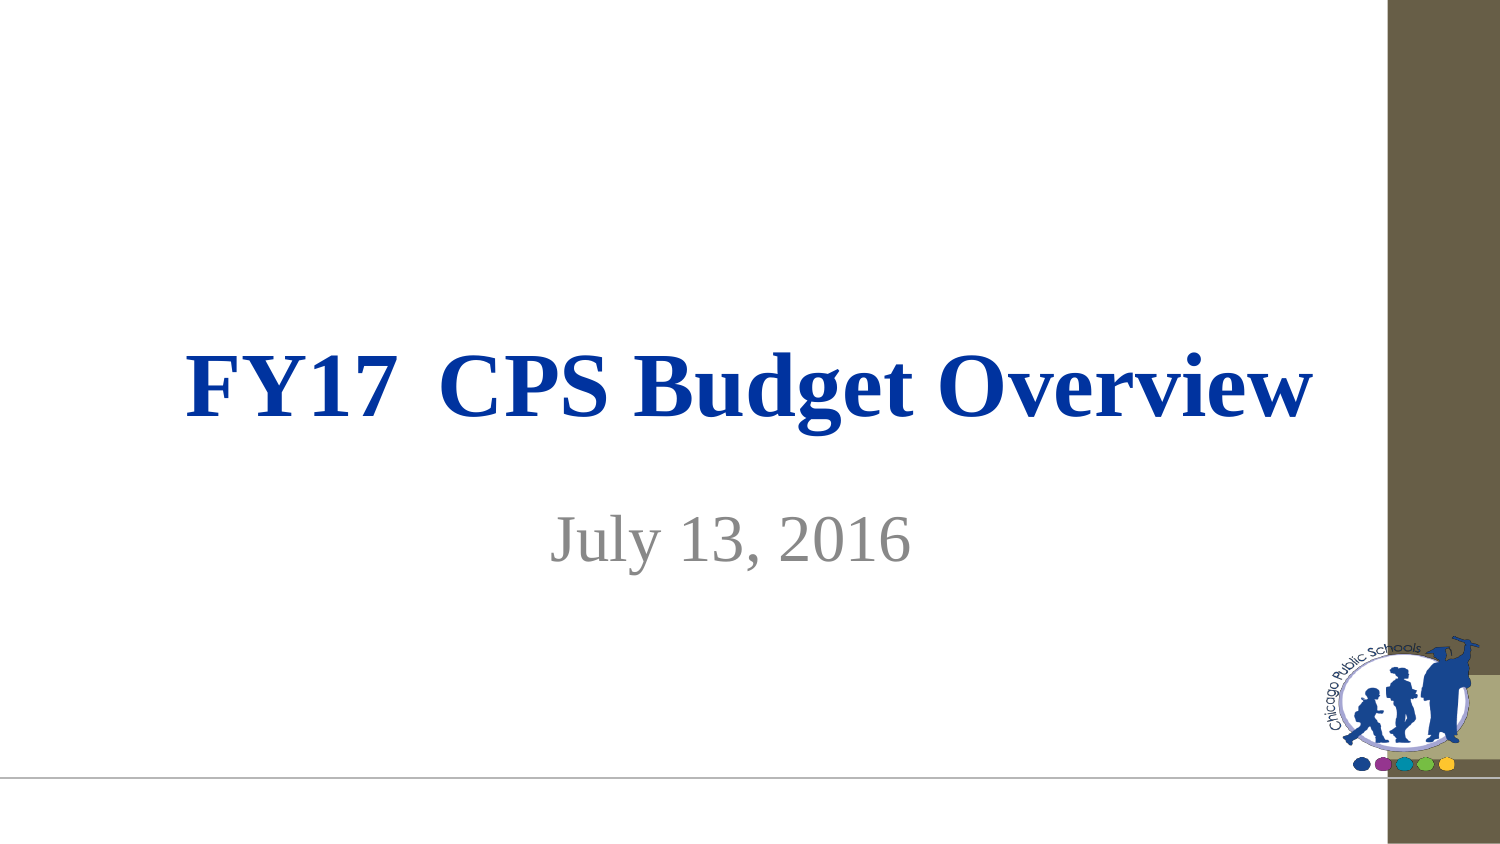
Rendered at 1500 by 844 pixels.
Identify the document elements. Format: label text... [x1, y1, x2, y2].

text_box [0, 760, 1500, 780]
text_box [1324, 636, 1480, 752]
text_box CPS Budget Overview [435, 320, 1340, 393]
text_box July 13, 2016 [548, 490, 962, 544]
text_box FY17 [183, 320, 406, 393]
